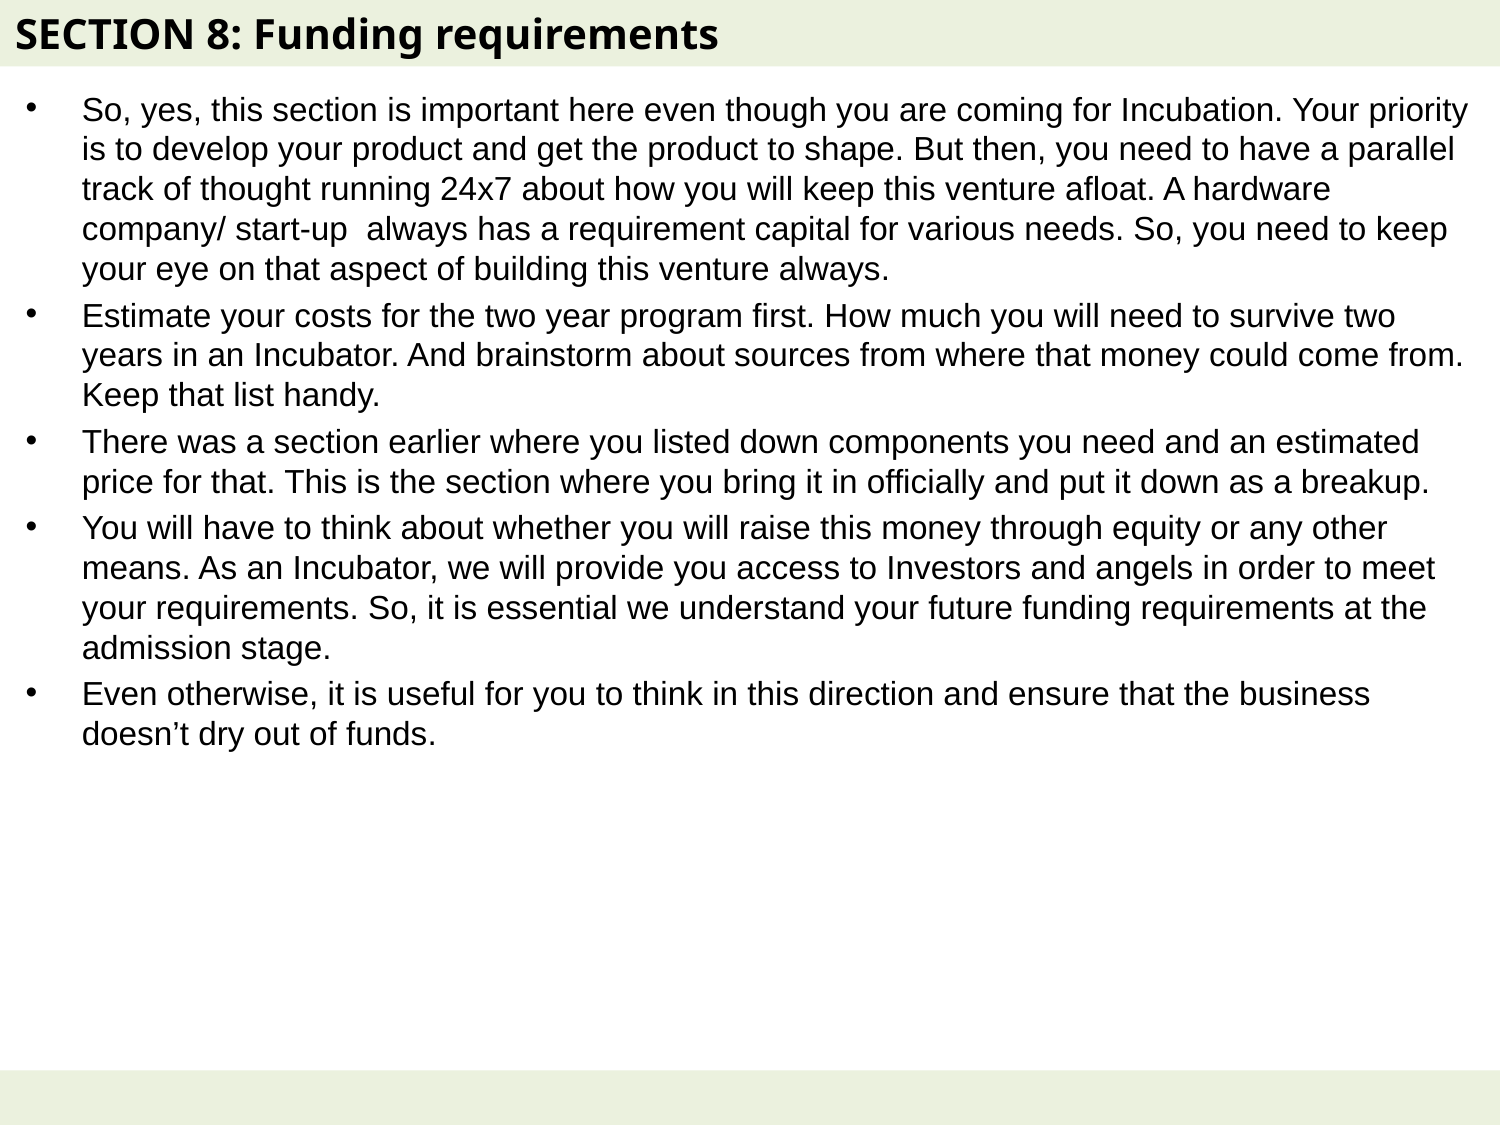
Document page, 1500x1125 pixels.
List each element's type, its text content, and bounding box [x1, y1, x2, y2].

list So, yes, this section is important here even though you are coming for Incubation. Your priority is to develop your product and get the product to shape. But then, you need to have a parallel track of thought running 24x7 about how you will keep this venture afloat. A hardware company/ start-up always has a requirement capital for various needs. So, you need to keep your eye on that aspect of building this venture always. Estimate your costs for the two year program first. How much you will need to survive two years in an Incubator. And brainstorm about sources from where that money could come from. Keep that list handy. There was a section earlier where you listed down components you need and an estimated price for that. This is the section where you bring it in officially and put it down as a breakup. You will have to think about whether you will raise this money through equity or any other means. As an Incubator, we will provide you access to Investors and angels in order to meet your requirements. So, it is essential we understand your future funding requirements at the admission stage. Even otherwise, it is useful for you to think in this direction and ensure that the business doesn’t dry out of funds. [10, 80, 1488, 1065]
title SECTION 8: Funding requirements [0, 0, 1500, 67]
